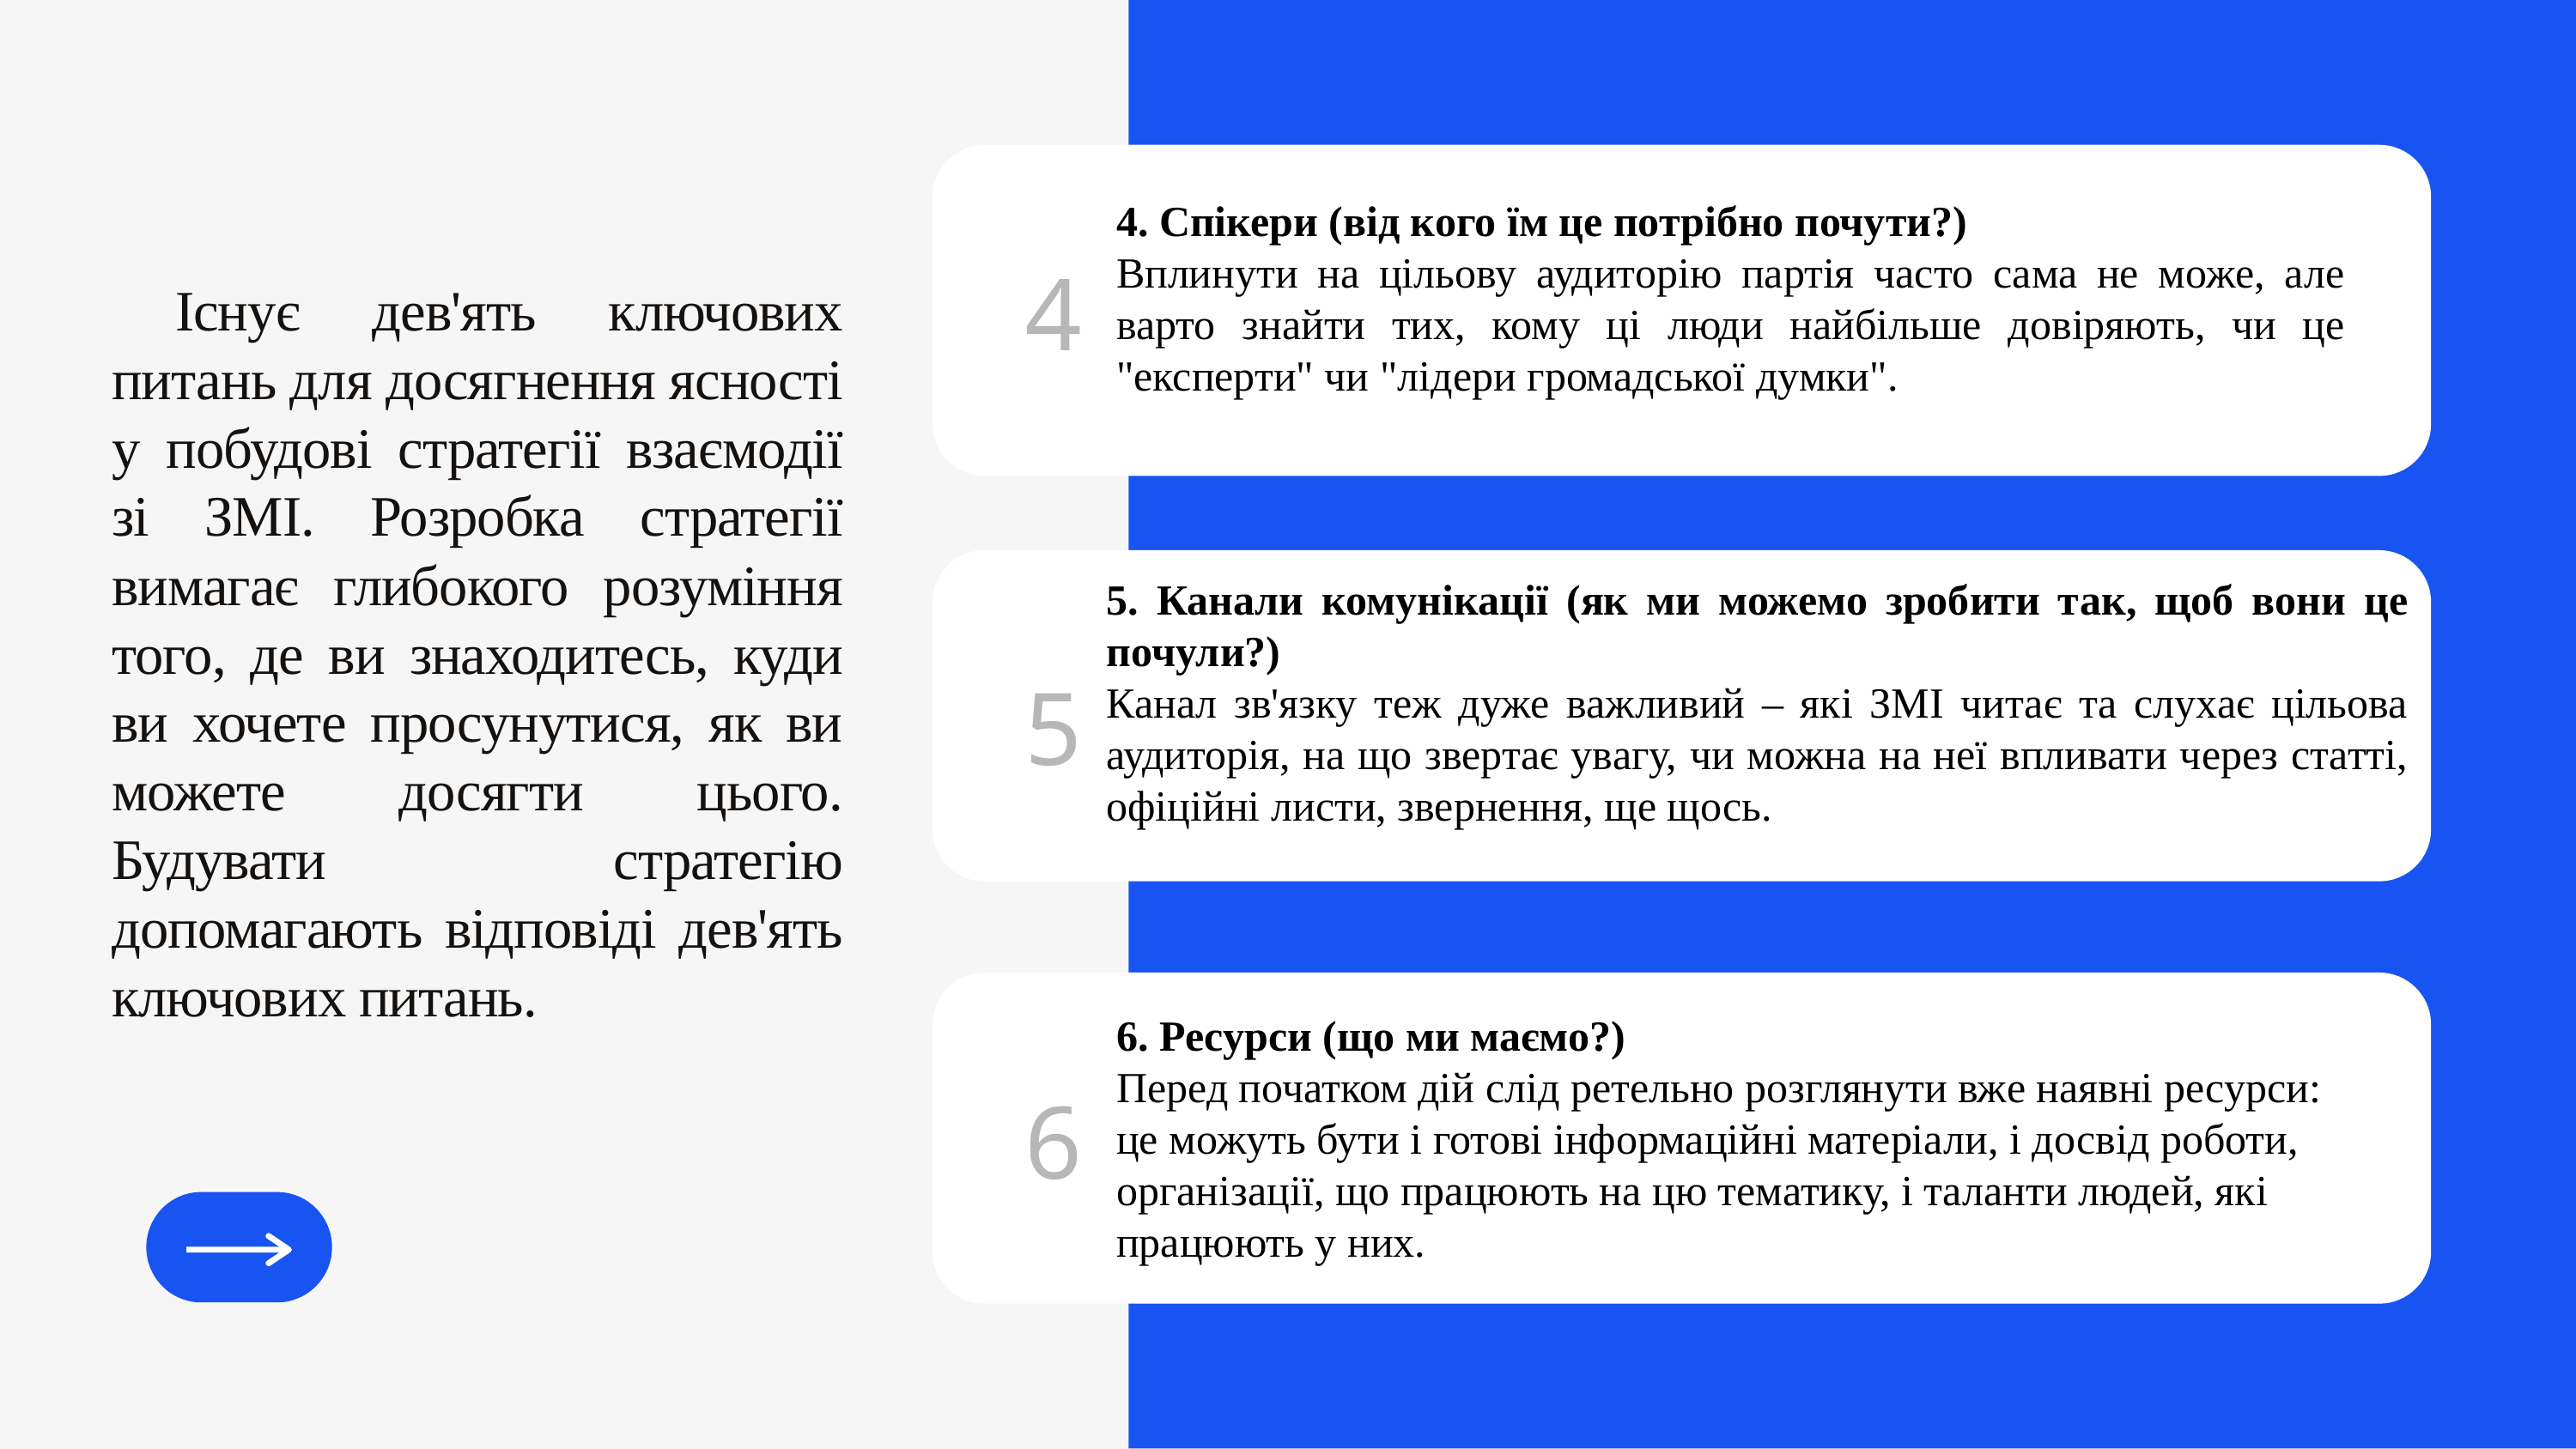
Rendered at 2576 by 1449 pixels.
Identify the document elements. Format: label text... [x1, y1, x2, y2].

text_box [1128, 0, 2576, 1449]
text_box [144, 1190, 334, 1304]
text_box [932, 144, 2432, 476]
text_box Існує дев'ять ключових питань для досягнення ясності у побудові стратегії взаємодії зі ЗМІ. Розробка стратегії вимагає глибокого розуміння того, де ви знаходитесь, куди ви хочете просунутися, як ви можете досягти цього. Будувати стратегію допомагають відповіді дев'ять ключових питань. [112, 273, 842, 1029]
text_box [932, 549, 2432, 882]
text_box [932, 972, 2432, 1304]
